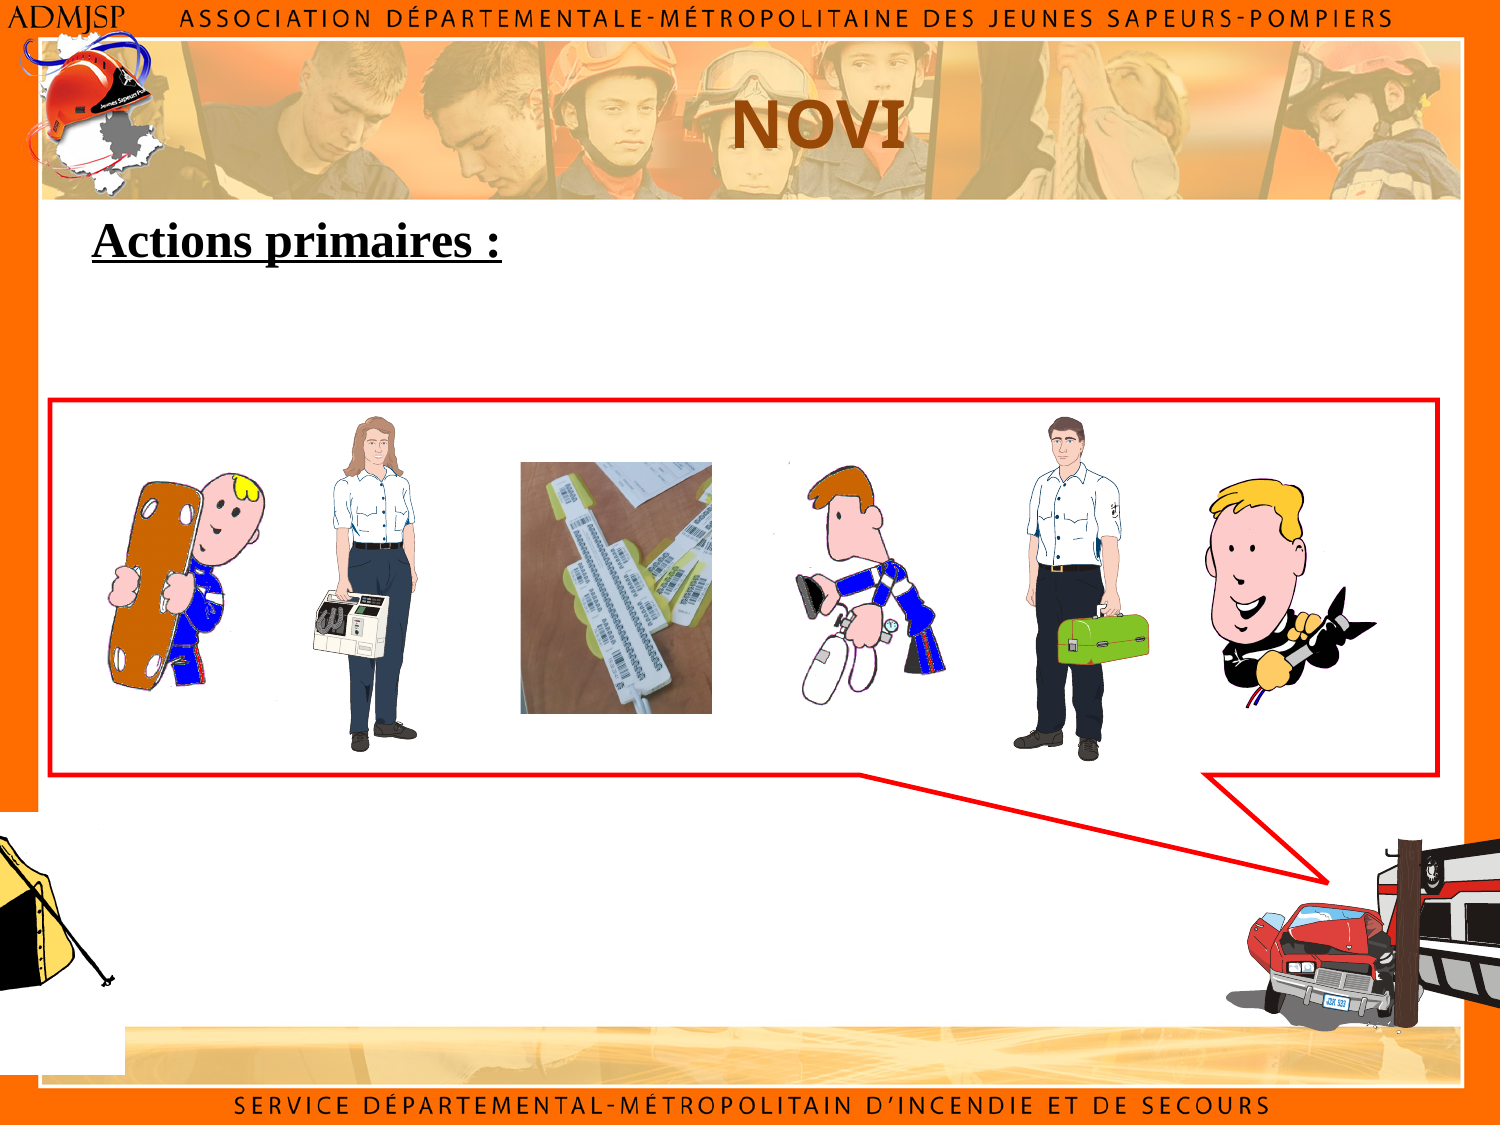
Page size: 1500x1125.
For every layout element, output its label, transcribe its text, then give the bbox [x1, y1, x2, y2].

text_box Actions primaires : [76, 199, 518, 275]
picture [768, 458, 956, 710]
picture [1199, 474, 1381, 713]
title NOVI [183, 45, 1454, 200]
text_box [311, 415, 419, 754]
picture [84, 462, 282, 713]
picture [520, 462, 713, 715]
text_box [1011, 415, 1151, 763]
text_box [1374, 810, 1500, 1051]
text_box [1224, 837, 1436, 1036]
text_box [50, 399, 1438, 859]
picture [0, 0, 1500, 1125]
